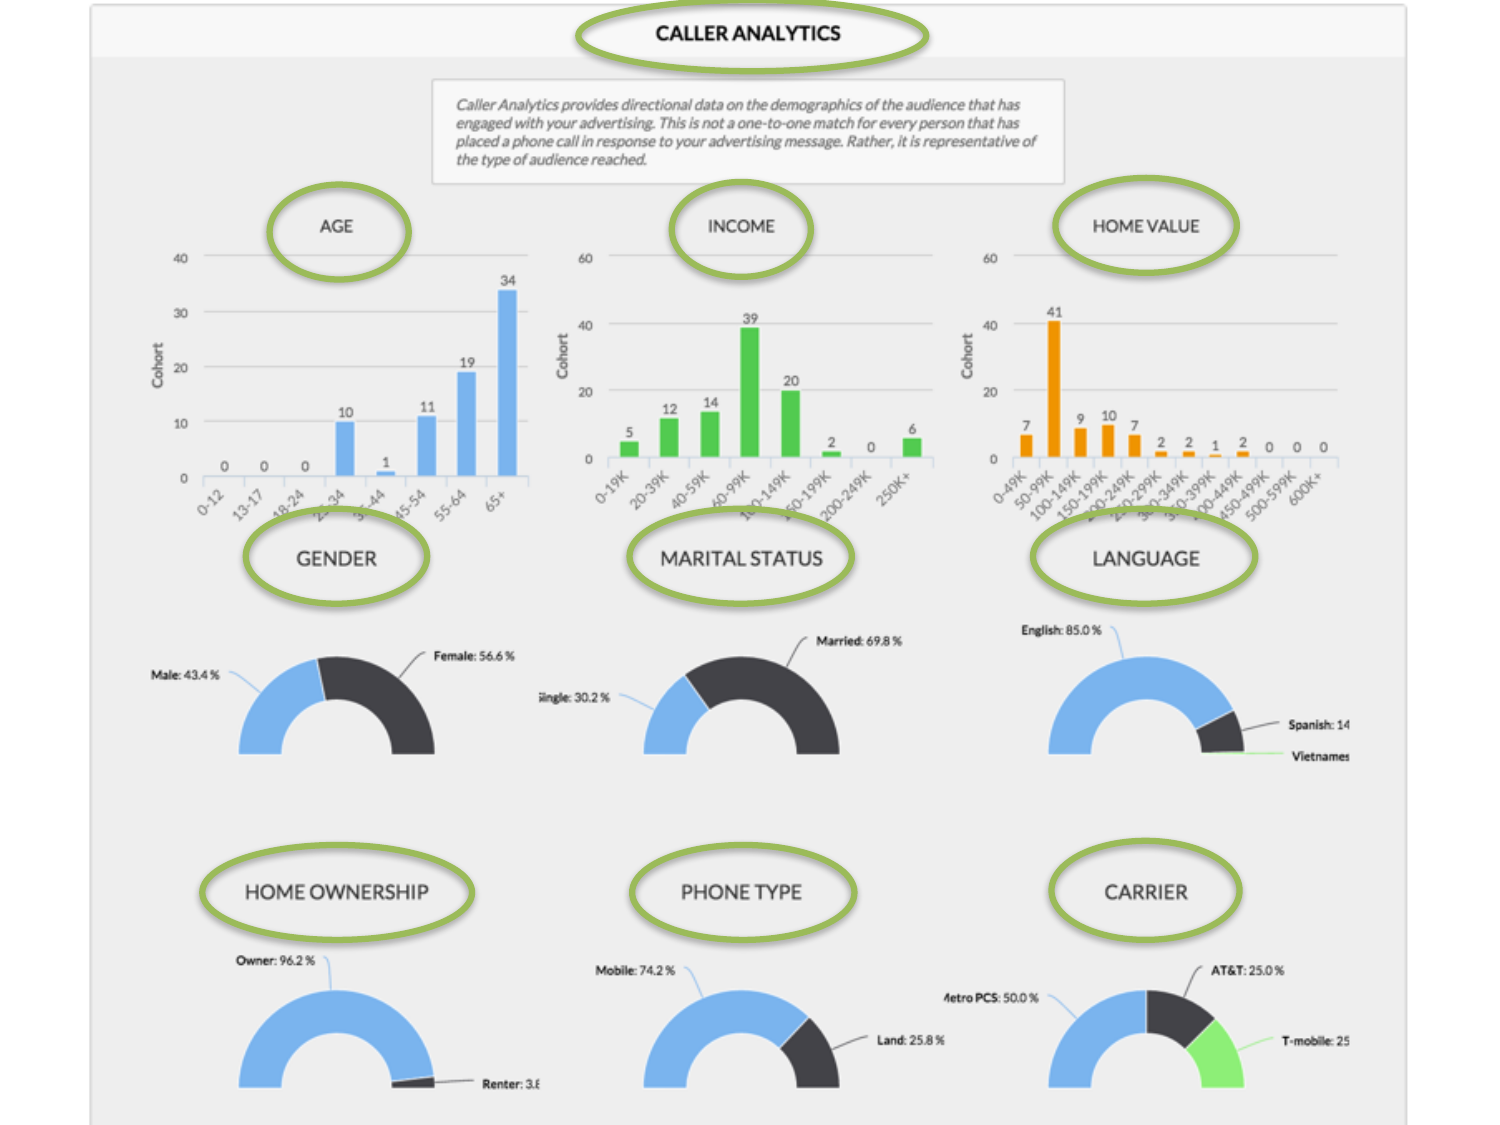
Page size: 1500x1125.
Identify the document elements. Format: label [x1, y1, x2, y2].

picture [83, 0, 1416, 1125]
